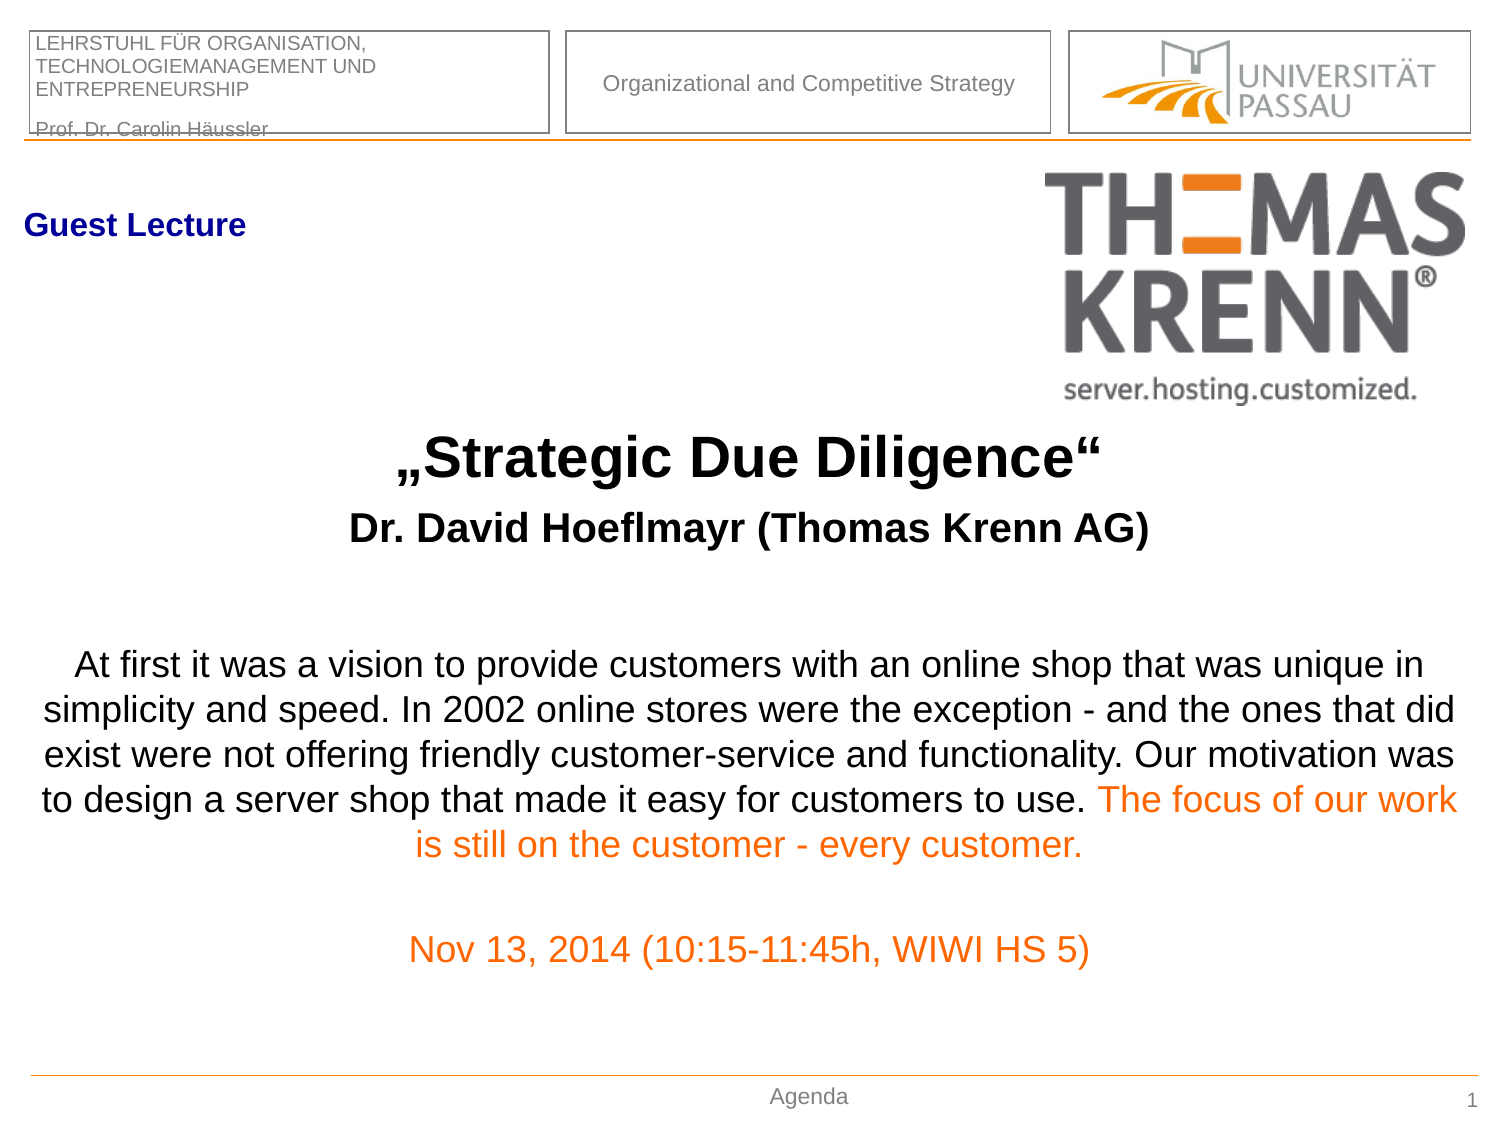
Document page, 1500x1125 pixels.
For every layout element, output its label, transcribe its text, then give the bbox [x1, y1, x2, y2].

slide_number 0 [1435, 1085, 1479, 1112]
picture [1085, 134, 1467, 138]
list „Strategic Due Diligence“ Dr. David Hoeflmayr (Thomas Krenn AG) At first it was a vision to provide customers with an online shop that was unique in simplicity and speed. In 2002 online stores were the exception - and the ones that did exist were not offering friendly customer-service and functionality. Our motivation was to design a server shop that made it easy for customers to use. The focus of our work is still on the customer - every customer. Nov 13, 2014 (10:15-11:45h, WIWI HS 5) [23, 255, 1476, 1076]
picture [1085, 32, 1467, 132]
title Guest Lecture [23, 155, 1476, 244]
picture [1045, 172, 1465, 406]
